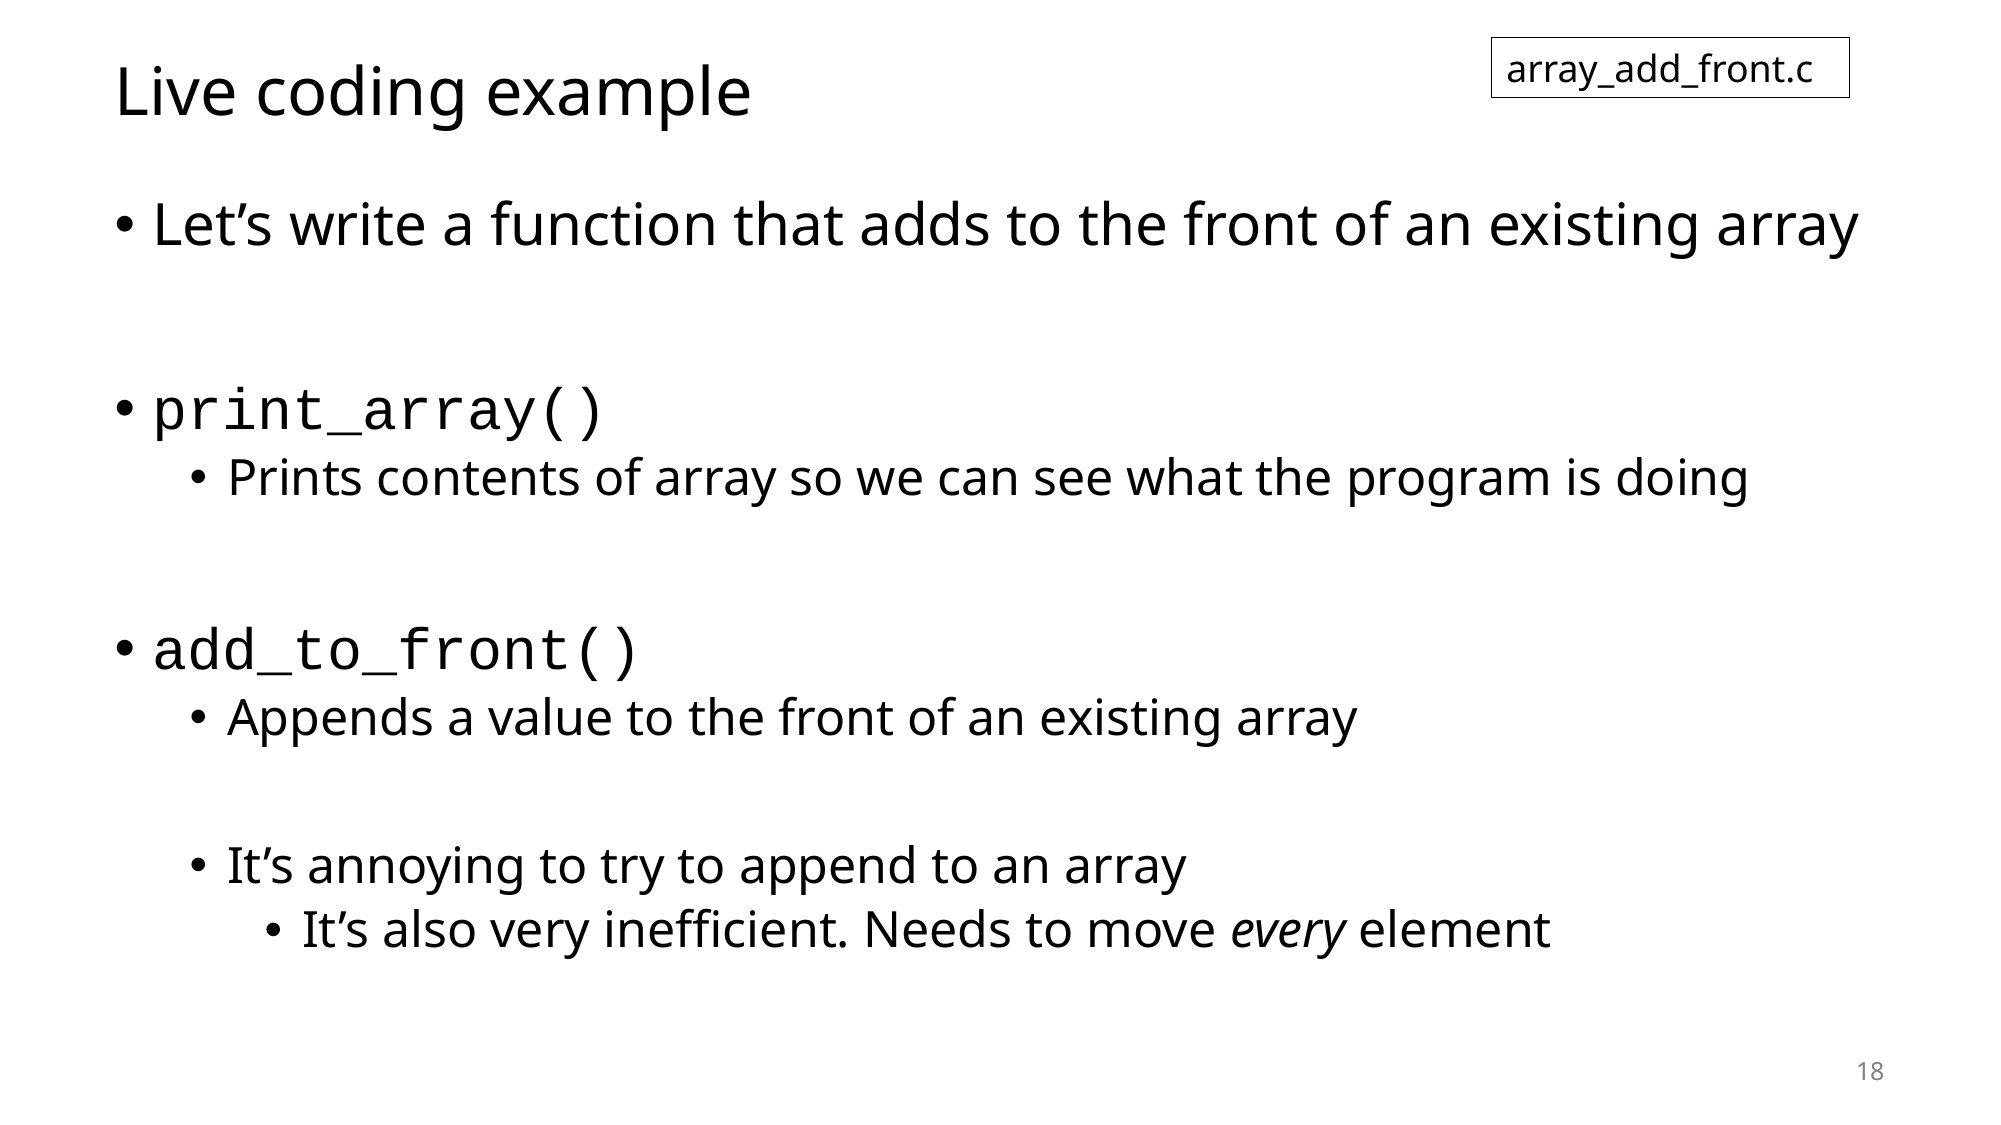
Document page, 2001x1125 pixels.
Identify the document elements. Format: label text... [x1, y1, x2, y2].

title Live coding example [99, 37, 1900, 150]
list Let’s write a function that adds to the front of an existing array print_array() Prints contents of array so we can see what the program is doing add_to_front() Appends a value to the front of an existing array It’s annoying to try to append to an array It’s also very inefficient. Needs to move every element [99, 187, 1900, 1013]
text_box array_add_front.c [1491, 37, 1850, 98]
slide_number 18 [1749, 1042, 1900, 1103]
